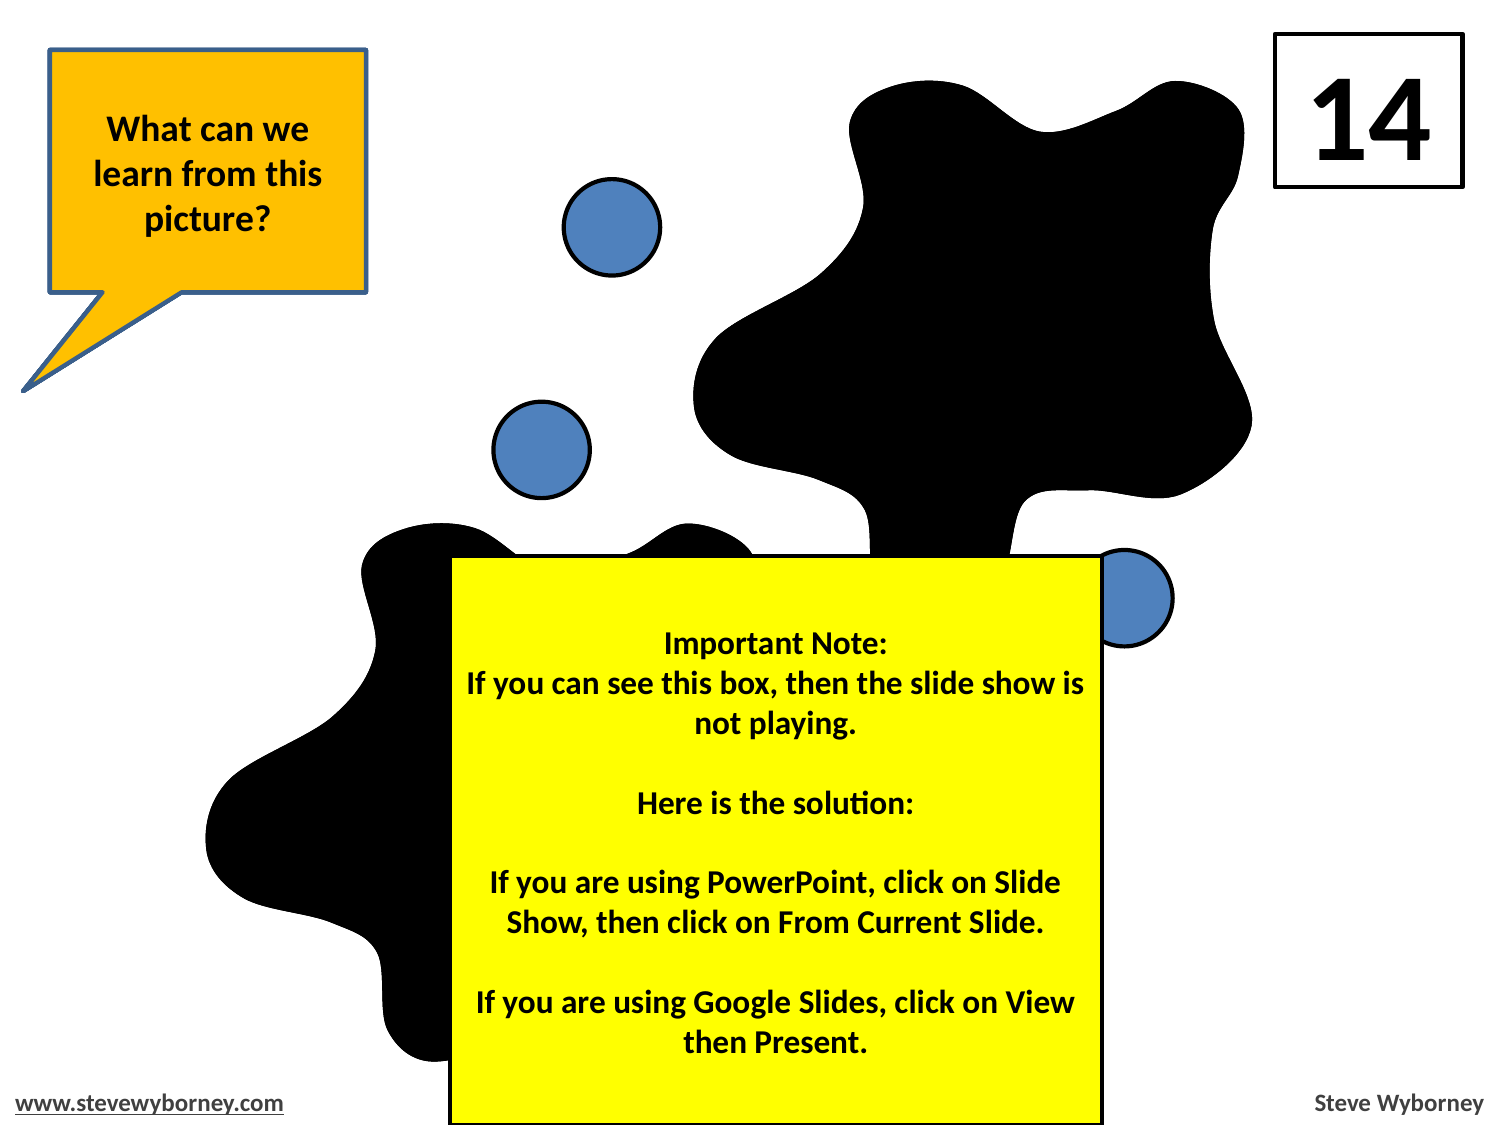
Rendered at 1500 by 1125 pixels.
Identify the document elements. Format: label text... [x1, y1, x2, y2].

text_box [850, 80, 1015, 120]
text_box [269, 121, 1221, 1002]
text_box Important Note: If you can see this box, then the slide show is not playing. Here is the solution: If you are using PowerPoint, click on Slide Show, then click on From Current Slide. If you are using Google Slides, click on View then Present. [448, 1010, 1104, 1125]
text_box [1094, 80, 1245, 201]
text_box What can we learn from this picture? [21, 47, 369, 393]
text_box Steve Wyborney [1299, 1079, 1499, 1125]
text_box [205, 756, 264, 907]
text_box www.stevewyborney.com [0, 1079, 305, 1125]
text_box [1226, 351, 1253, 466]
text_box [382, 1010, 448, 1062]
text_box 14 [1273, 32, 1465, 189]
